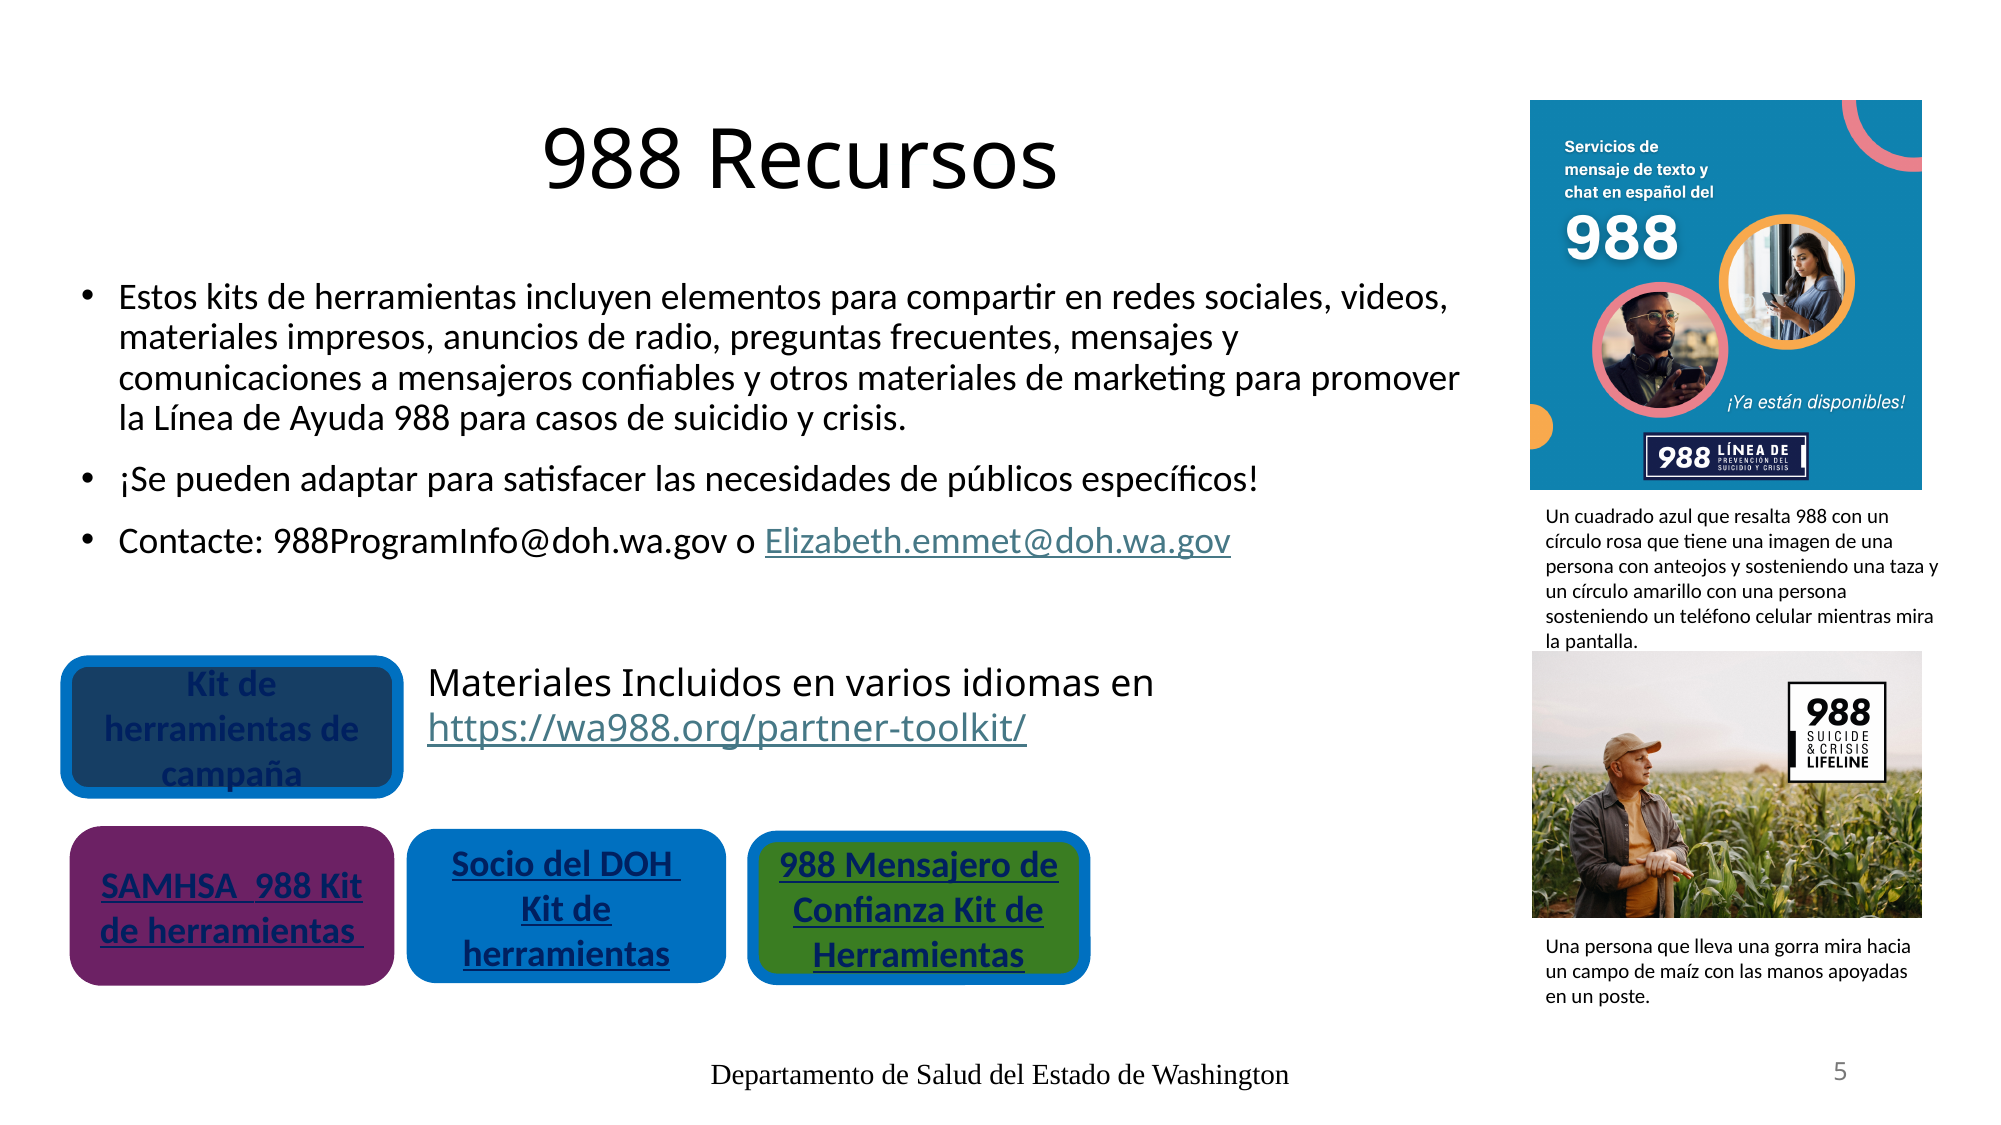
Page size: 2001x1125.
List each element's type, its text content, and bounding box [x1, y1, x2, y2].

text_box 988 Mensajero de Confianza Kit de Herramientas [751, 834, 1087, 981]
text_box SAMHSA 988 Kit de herramientas [76, 832, 388, 979]
list Estos kits de herramientas incluyen elementos para compartir en redes sociales, videos, materiales impresos, anuncios de radio, preguntas frecuentes, mensajes y comunicaciones a mensajeros confiables y otros materiales de marketing para promover la Línea de Ayuda 988 para casos de suicidio y crisis. ¡Se pueden adaptar para satisfacer las necesidades de públicos específicos! Contacte: 988ProgramInfo@doh.wa.gov o Elizabeth.emmet@doh.wa.gov [66, 188, 1493, 650]
text_box Kit de herramientas de campaña [64, 659, 400, 795]
text_box Materiales Incluidos en varios idiomas en https://wa988.org/partner-toolkit/ [412, 651, 1413, 762]
text_box Socio del DOH Kit de herramientas [410, 832, 723, 979]
footer Departamento de Salud del Estado de Washington [662, 1042, 1338, 1103]
picture [1530, 100, 1923, 491]
title 988 Recursos [263, 84, 1338, 239]
text_box Una persona que lleva una gorra mira hacia un campo de maíz con las manos apoyadas en un poste. [1530, 925, 1933, 1016]
text_box Un cuadrado azul que resalta 988 con un círculo rosa que tiene una imagen de una persona con anteojos y sosteniendo una taza y un círculo amarillo con una persona sosteniendo un teléfono celular mientras mira la pantalla. [1530, 495, 1957, 661]
slide_number 5 [1412, 1042, 1863, 1103]
picture [1531, 650, 1923, 918]
